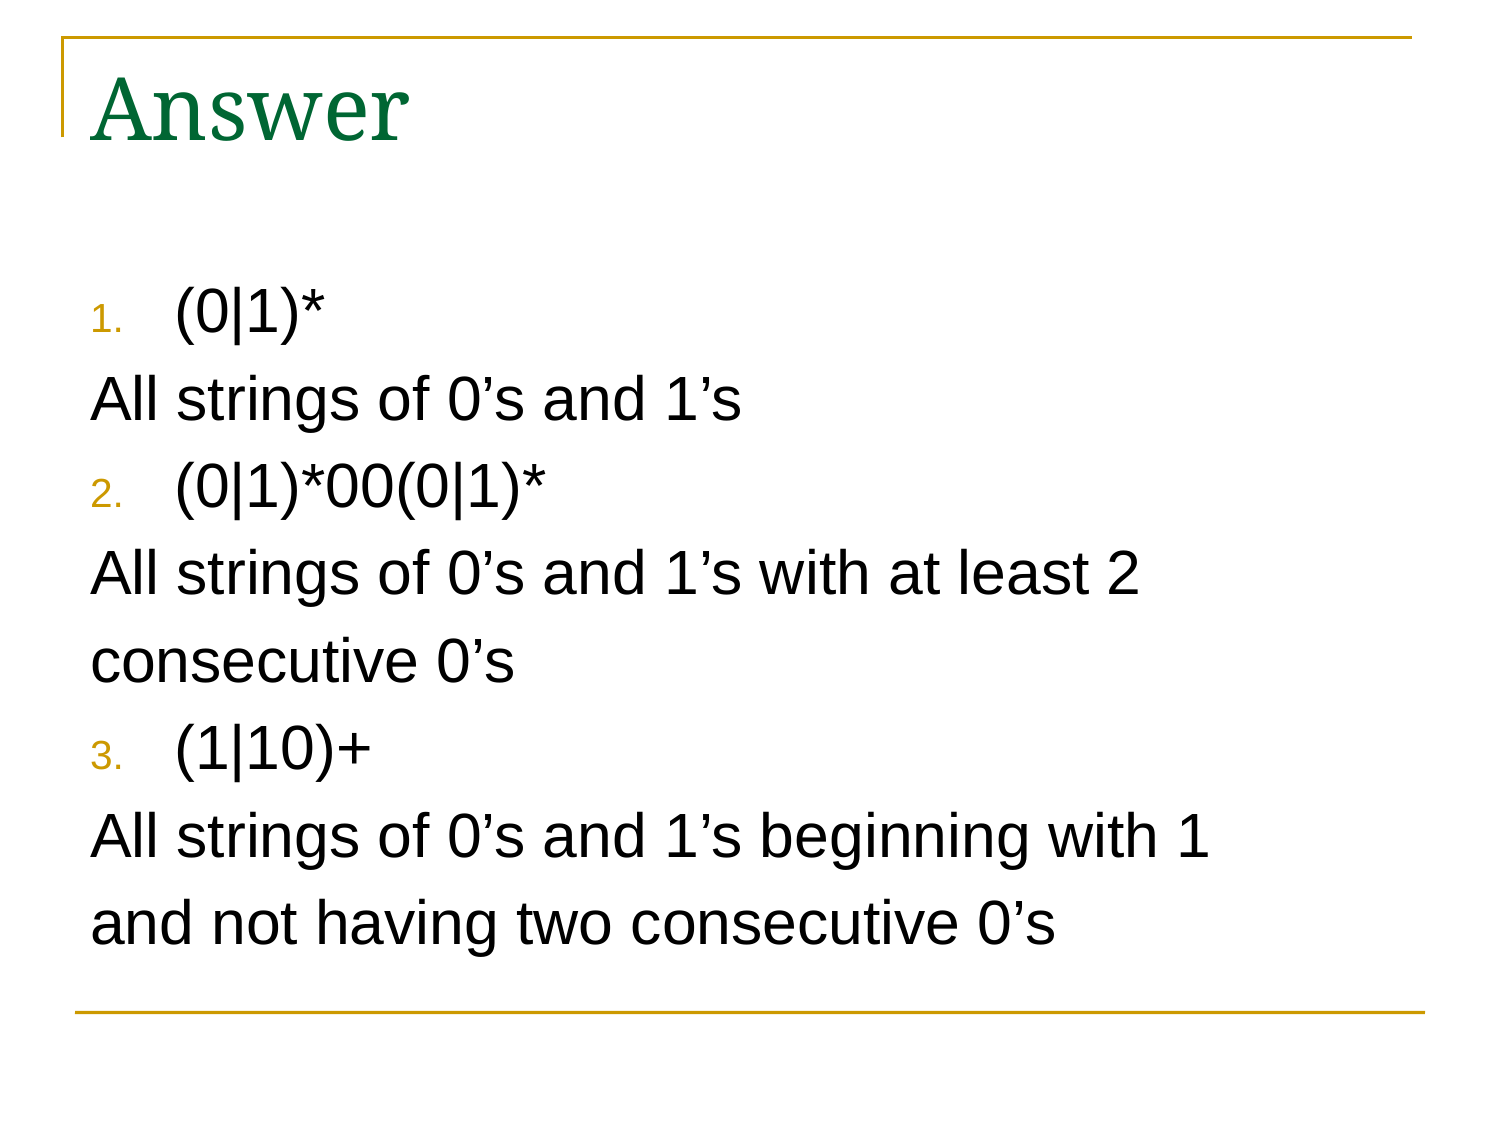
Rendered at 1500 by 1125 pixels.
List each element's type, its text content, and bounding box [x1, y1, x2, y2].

list (0|1)* All strings of 0’s and 1’s (0|1)*00(0|1)* All strings of 0’s and 1’s with at least 2 consecutive 0’s (1|10)+ All strings of 0’s and 1’s beginning with 1 and not having two consecutive 0’s [74, 262, 1426, 1006]
title Answer [74, 45, 1426, 233]
